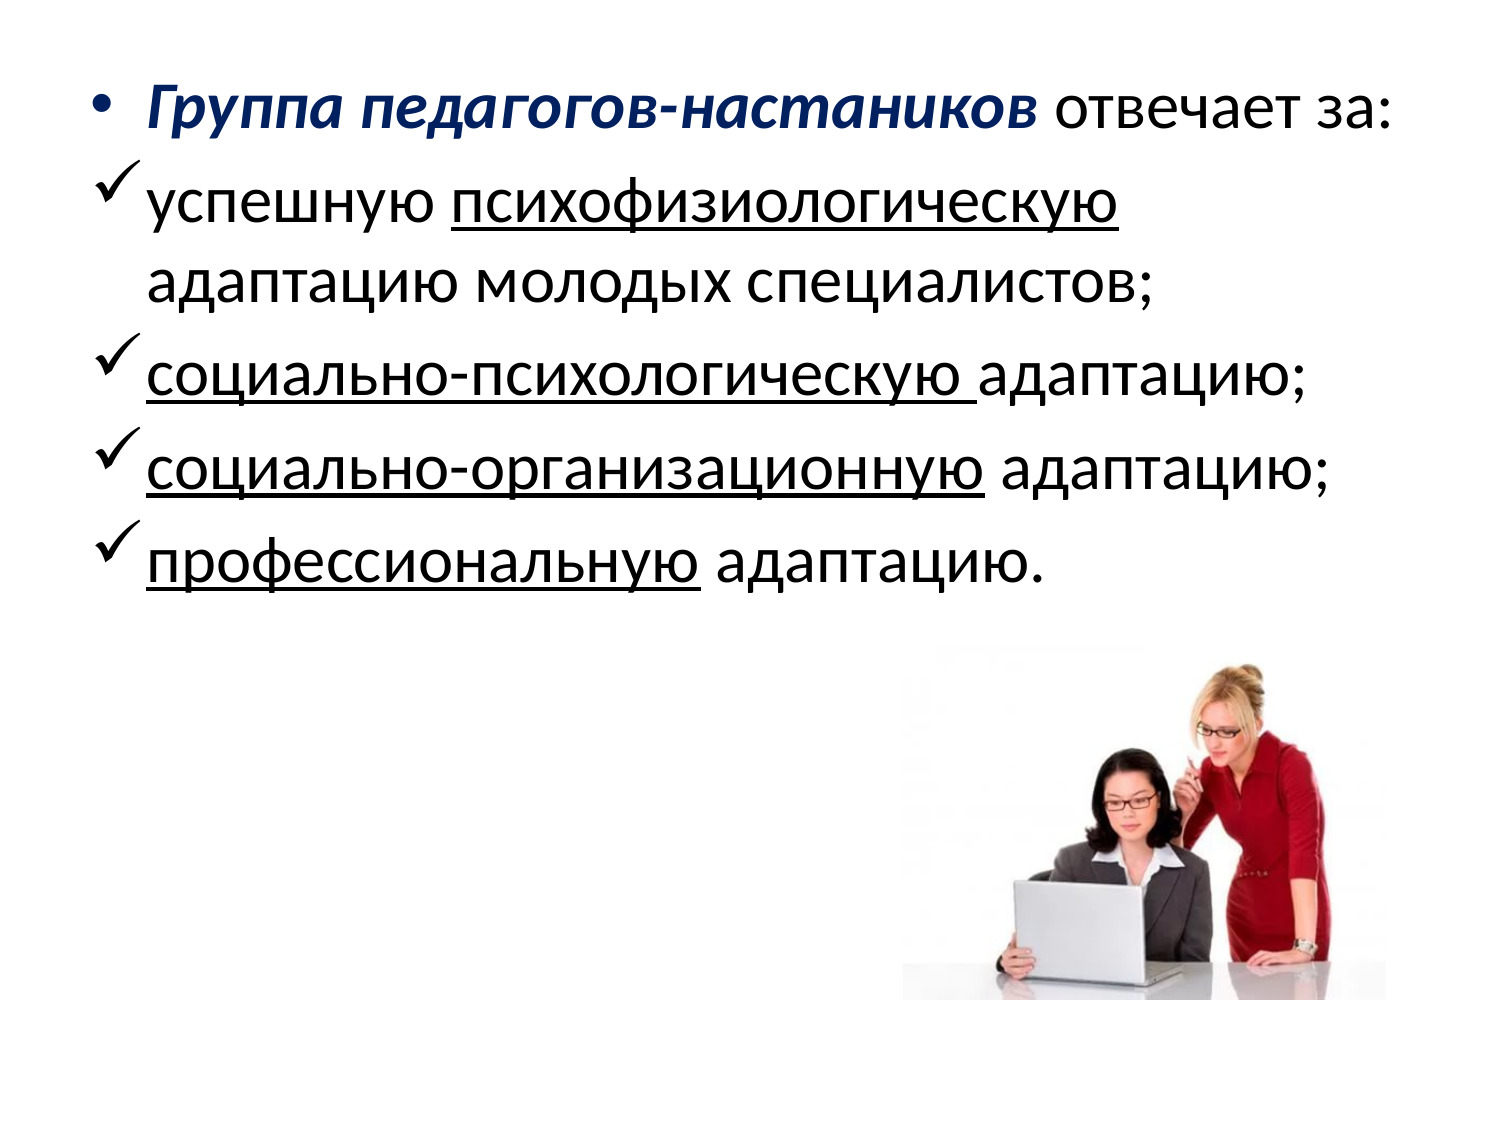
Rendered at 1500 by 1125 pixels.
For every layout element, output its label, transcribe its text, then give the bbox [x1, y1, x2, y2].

list Группа педагогов-настаников отвечает за: успешную психофизиологическую адаптацию молодых специалистов; социально-психологическую адаптацию; социально-организационную адаптацию; профессиональную адаптацию. [75, 54, 1425, 1059]
picture [903, 644, 1386, 1000]
